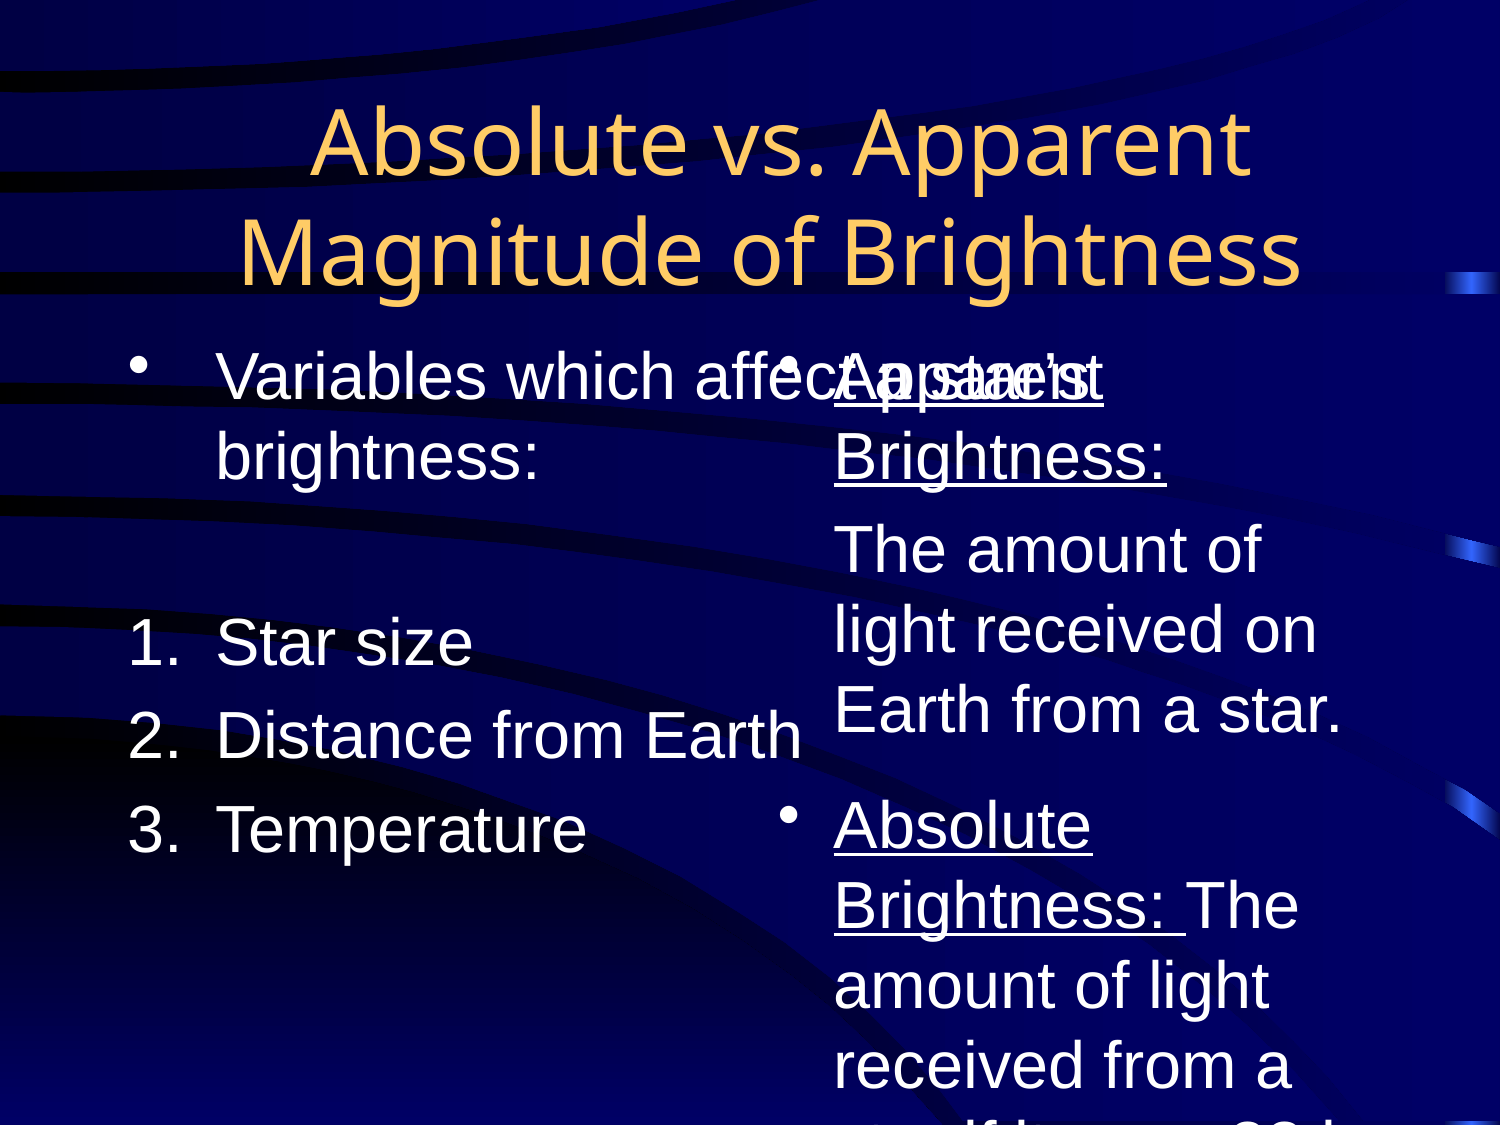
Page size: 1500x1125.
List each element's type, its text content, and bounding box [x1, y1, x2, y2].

title Absolute vs. Apparent Magnitude of Brightness [41, 99, 1500, 288]
list Apparent Brightness: The amount of light received on Earth from a star. Absolute Brightness: The amount of light received from a star if it were 33 ly away from Earth. [762, 324, 1400, 1083]
list Variables which affect a star’s brightness: Star size Distance from Earth Temperature [112, 324, 762, 1001]
